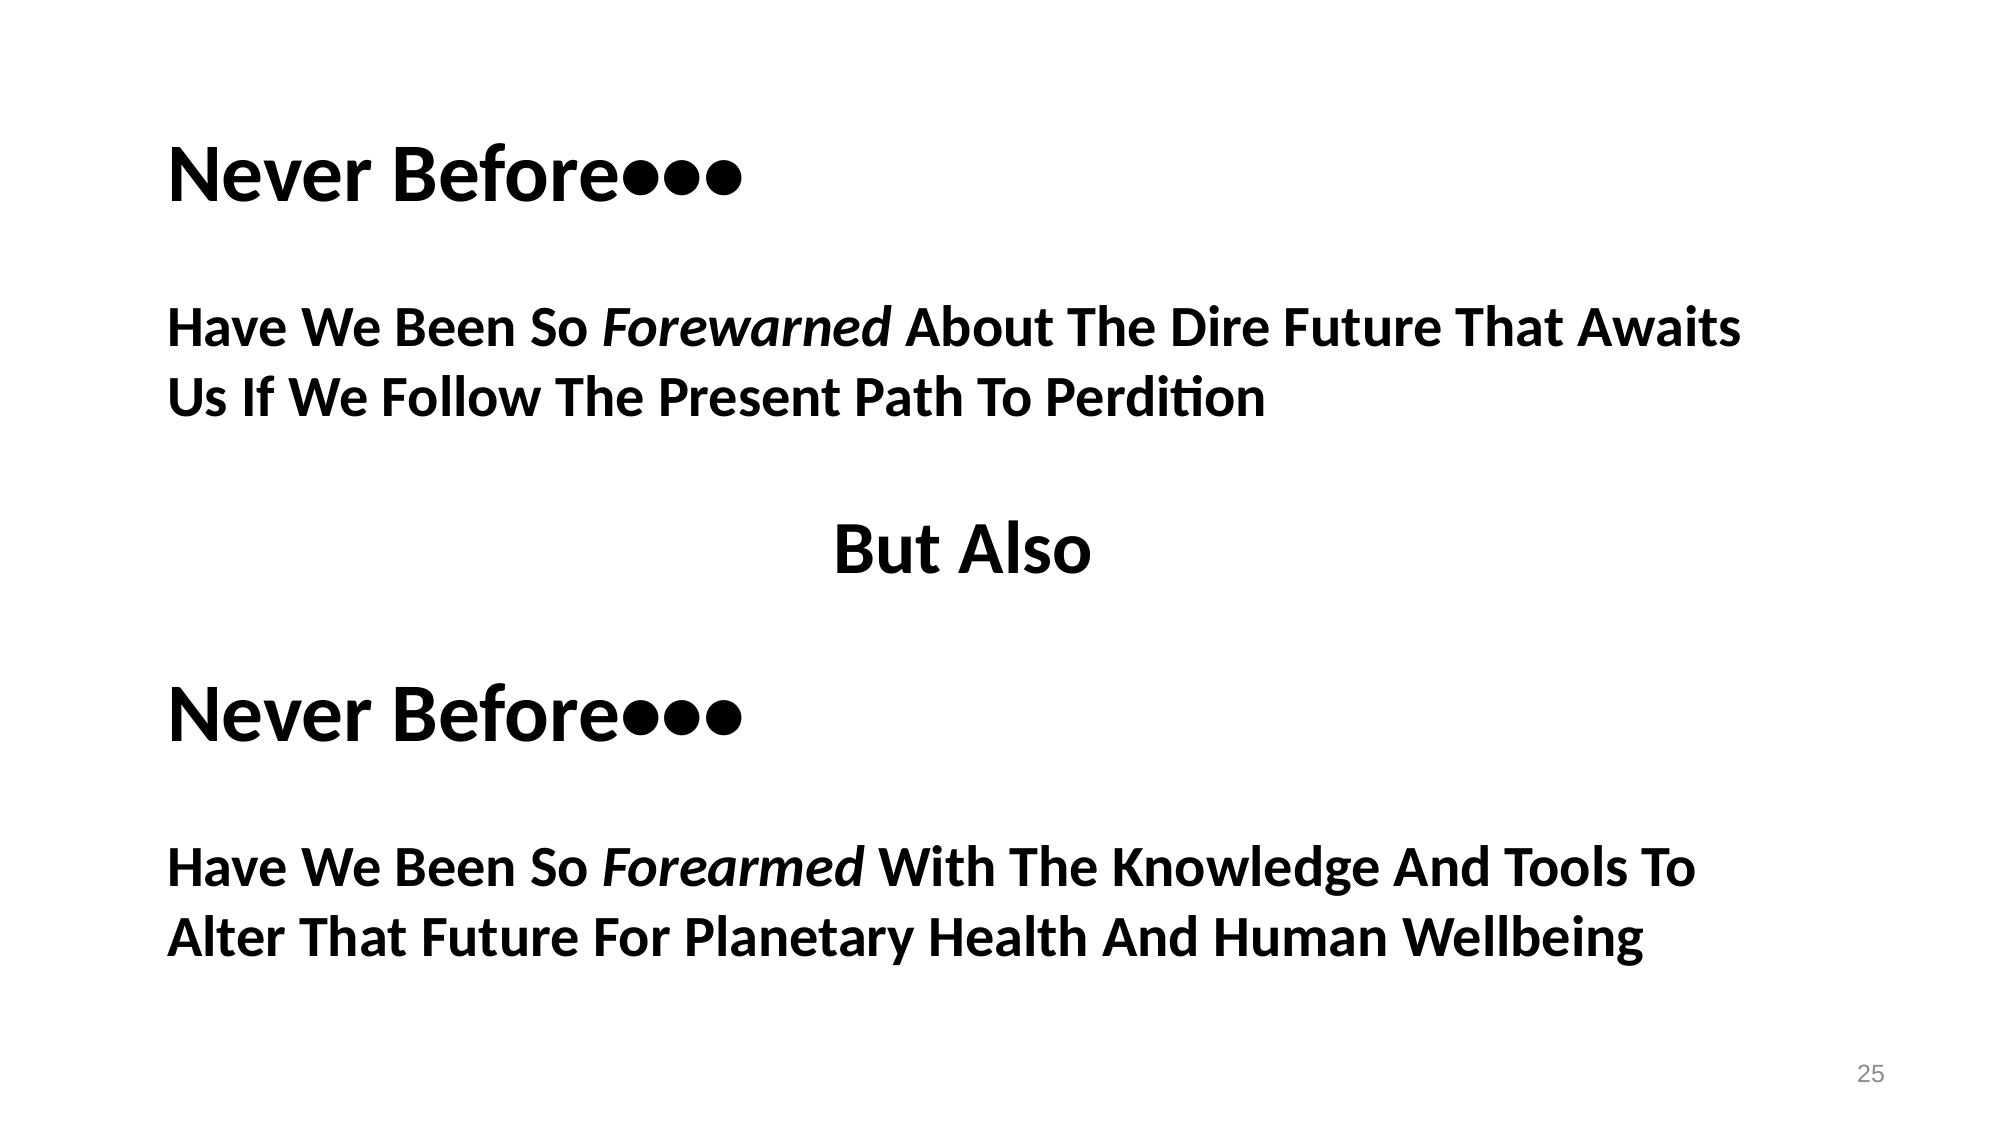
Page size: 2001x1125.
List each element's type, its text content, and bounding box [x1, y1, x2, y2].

text_box Never Before••• Have We Been So Forewarned About The Dire Future That Awaits Us If We Follow The Present Path To Perdition But Also Never Before••• Have We Been So Forearmed With The Knowledge And Tools To Alter That Future For Planetary Health And Human Wellbeing [152, 111, 1775, 976]
slide_number 25 [1433, 1042, 1901, 1103]
